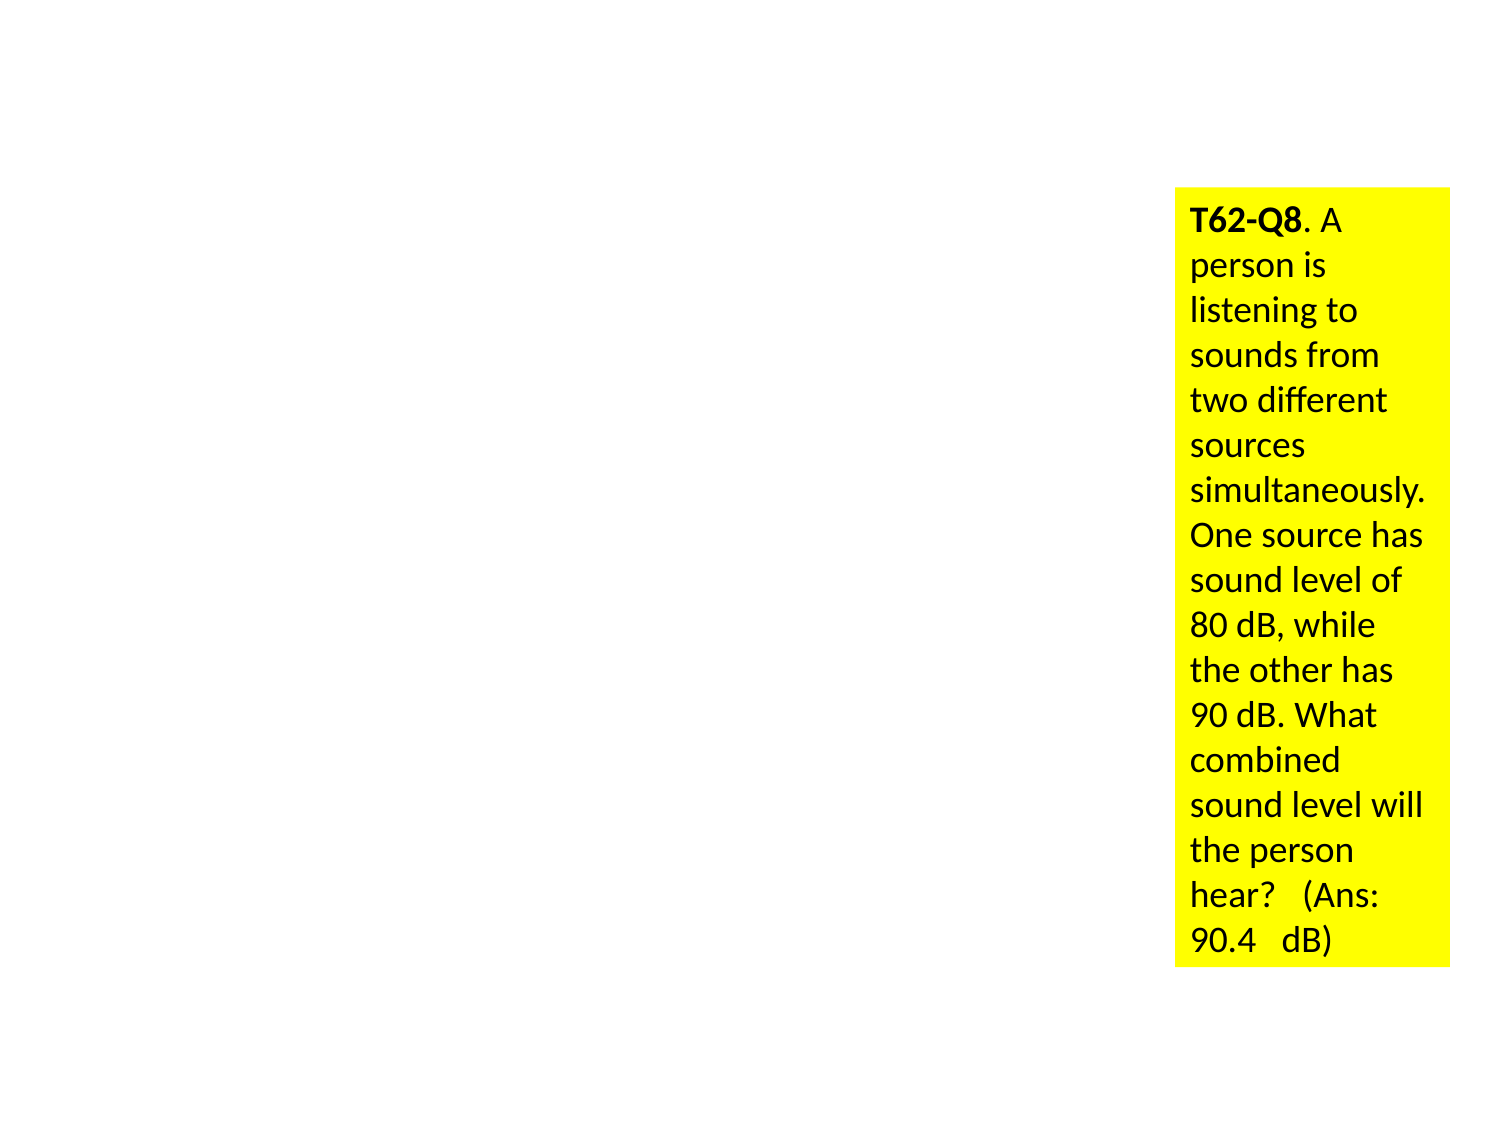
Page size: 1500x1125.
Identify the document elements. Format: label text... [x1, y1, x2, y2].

text_box T62-Q8. A person is listening to sounds from two different sources simultaneously. One source has sound level of 80 dB, while the other has 90 dB. What combined sound level will the person hear? (Ans: 90.4 dB) [1175, 187, 1450, 968]
